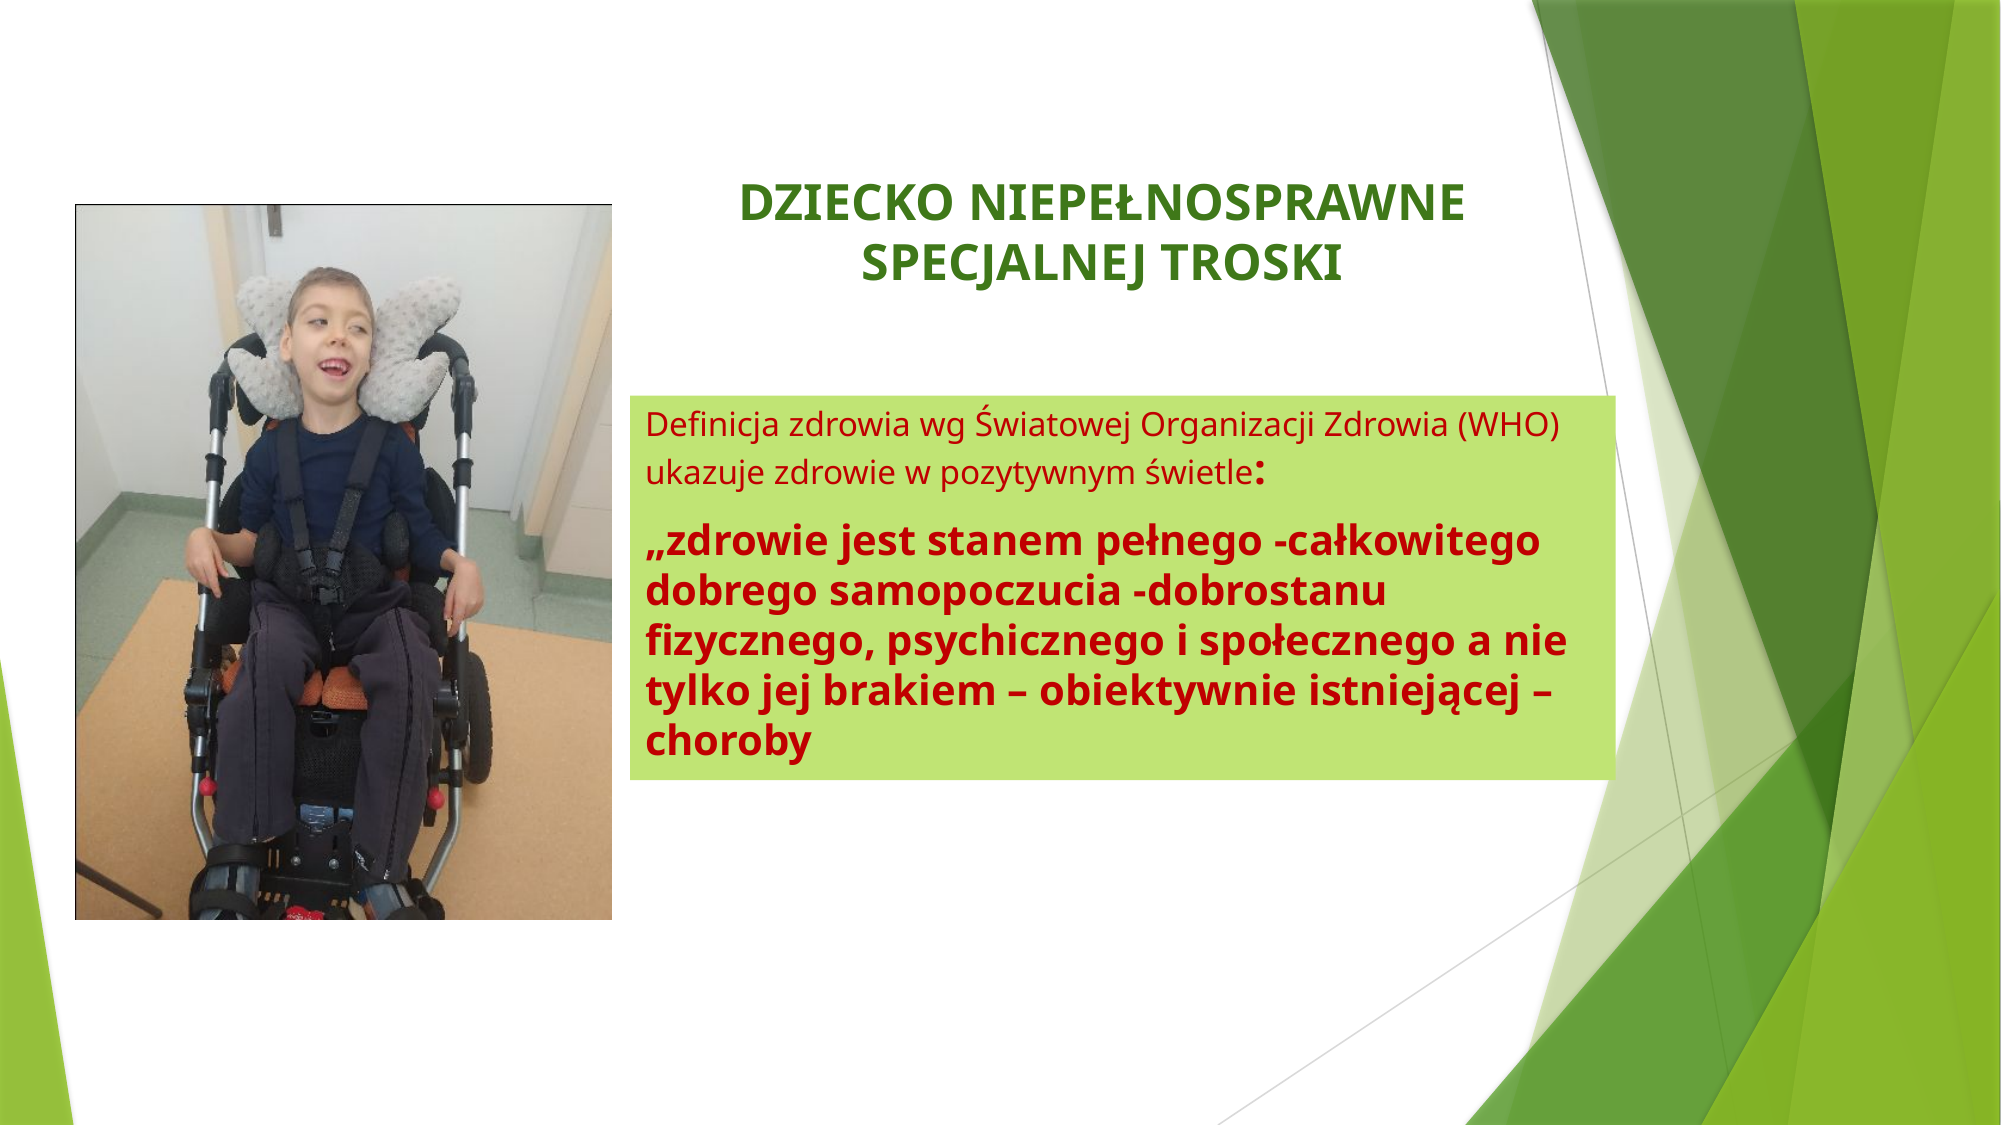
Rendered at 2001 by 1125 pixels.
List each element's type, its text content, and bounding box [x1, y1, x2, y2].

list Definicja zdrowia wg Światowej Organizacji Zdrowia (WHO) ukazuje zdrowie w pozytywnym świetle: „zdrowie jest stanem pełnego -całkowitego dobrego samopoczucia -dobrostanu fizycznego, psychicznego i społecznego a nie tylko jej brakiem – obiektywnie istniejącej – choroby [630, 395, 1616, 781]
picture [75, 204, 613, 921]
title DZIECKO NIEPEŁNOSPRAWNE SPECJALNEJ TROSKI [397, 132, 1808, 298]
